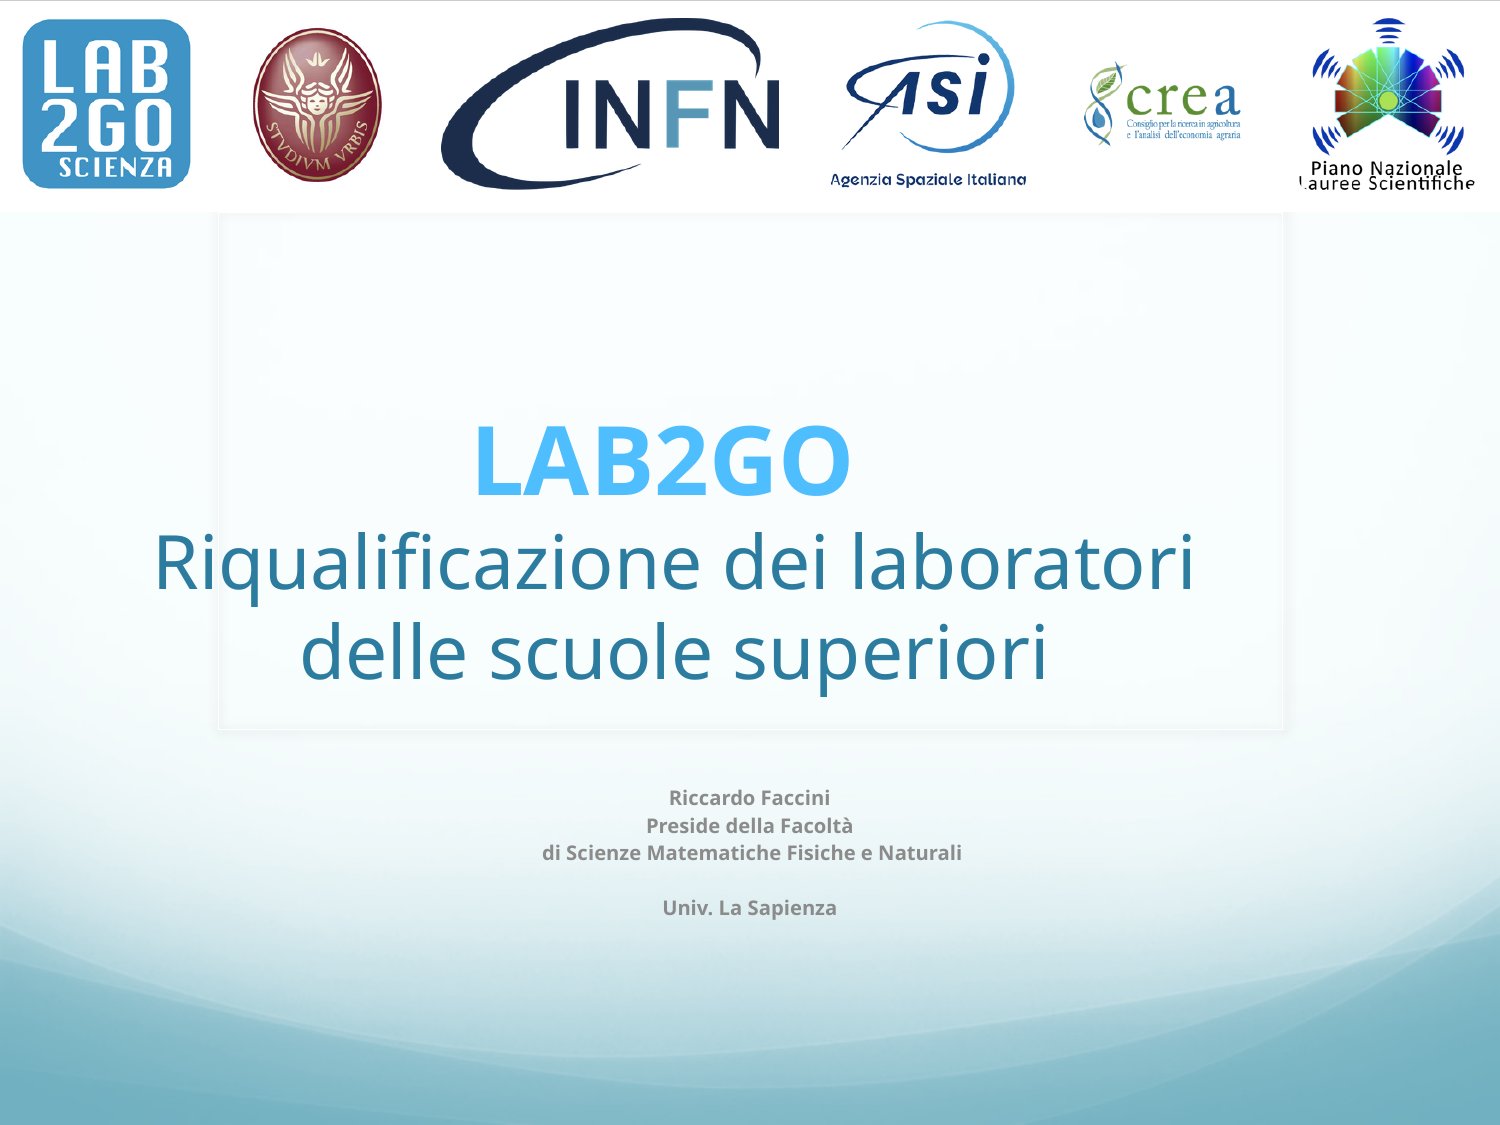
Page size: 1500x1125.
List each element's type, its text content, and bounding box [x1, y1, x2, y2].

title LAB2GO Riqualificazione dei laboratori delle scuole superiori [96, 225, 1253, 817]
subtitle Riccardo Faccini Preside della Facoltà di Scienze Matematiche Fisiche e Naturali Univ. La Sapienza [217, 777, 1283, 929]
picture [0, 0, 1500, 213]
